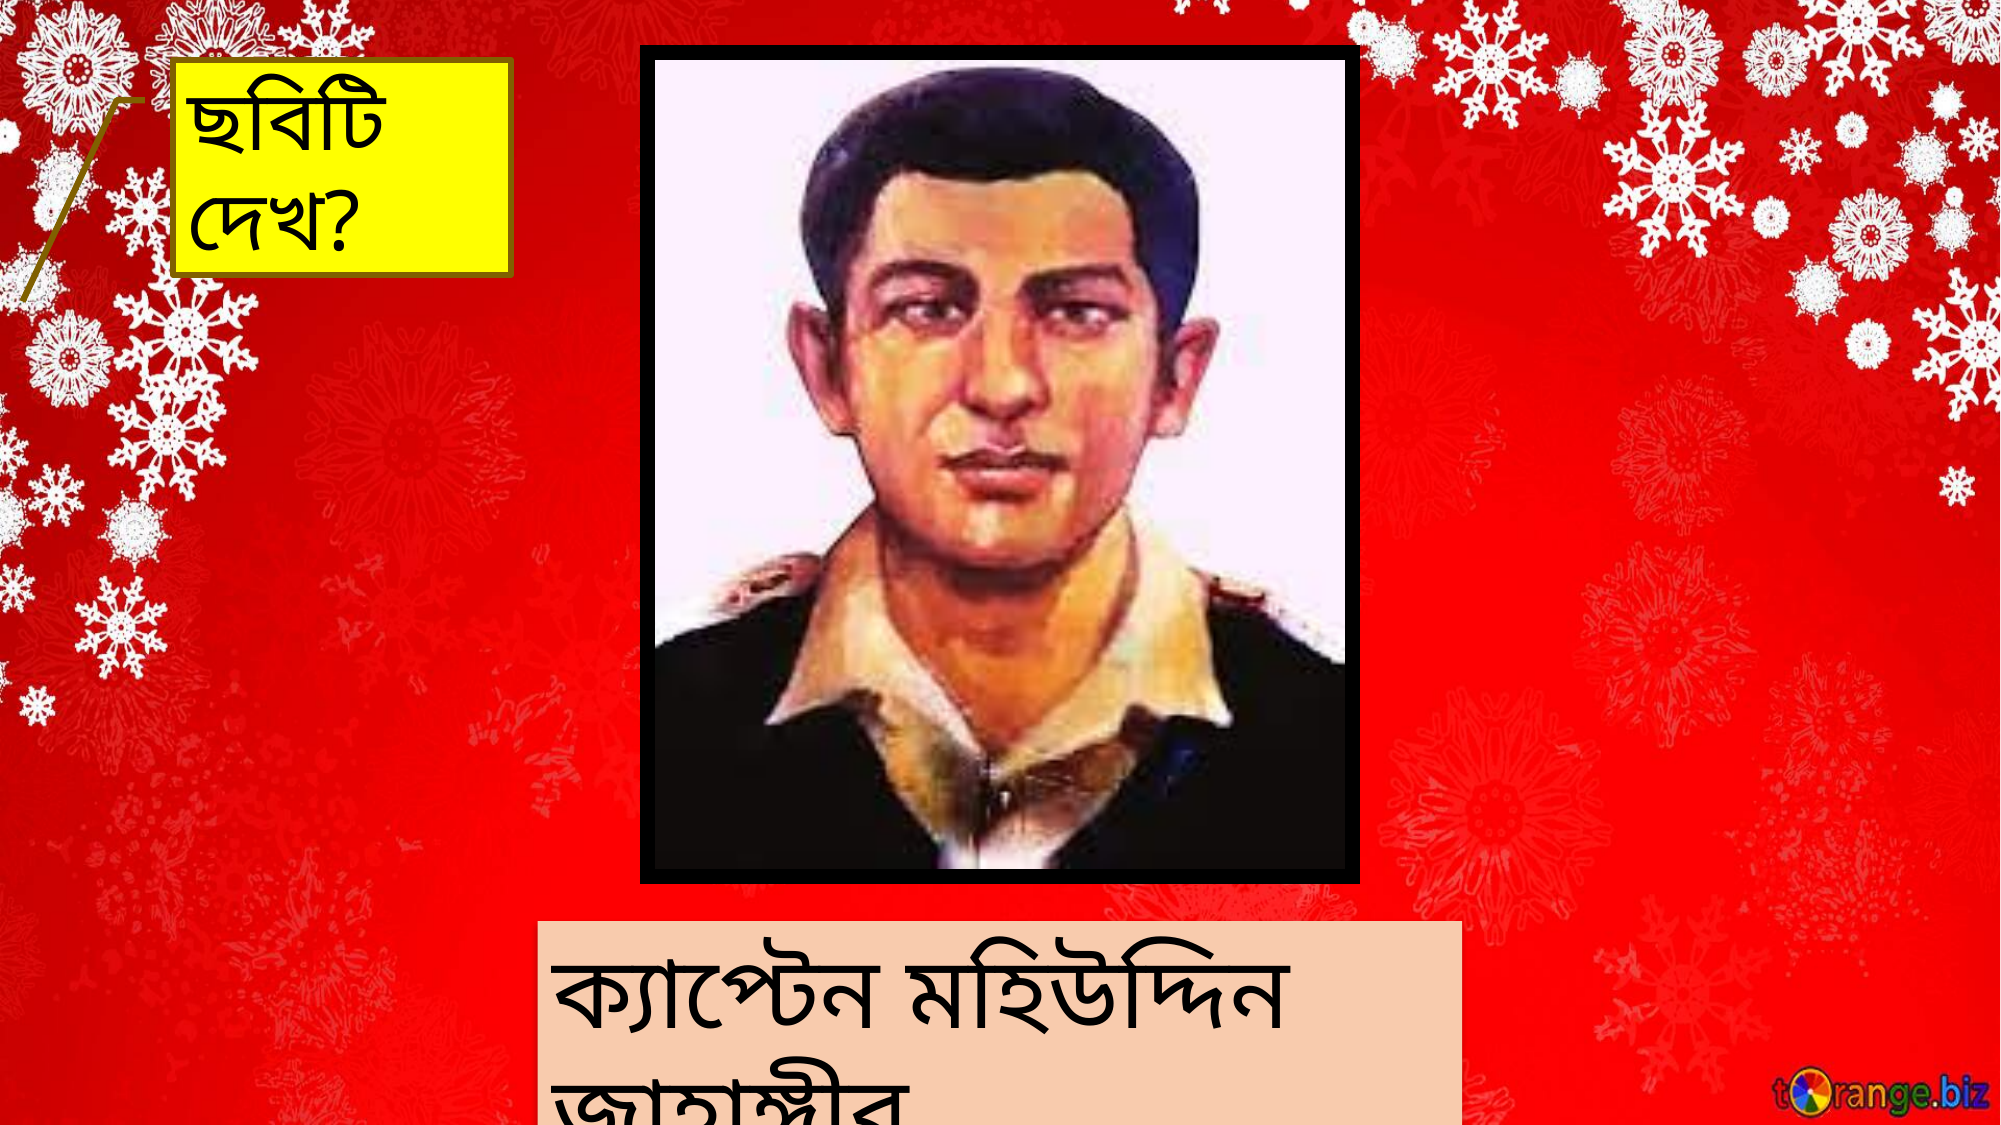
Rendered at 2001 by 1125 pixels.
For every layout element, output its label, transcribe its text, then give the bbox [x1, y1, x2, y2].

picture [0, 0, 2001, 1125]
text_box ক্যাপ্টেন মহিউদ্দিন জাহাঙ্গীর [537, 921, 1463, 1125]
text_box ছবিটি দেখ? [173, 59, 511, 275]
